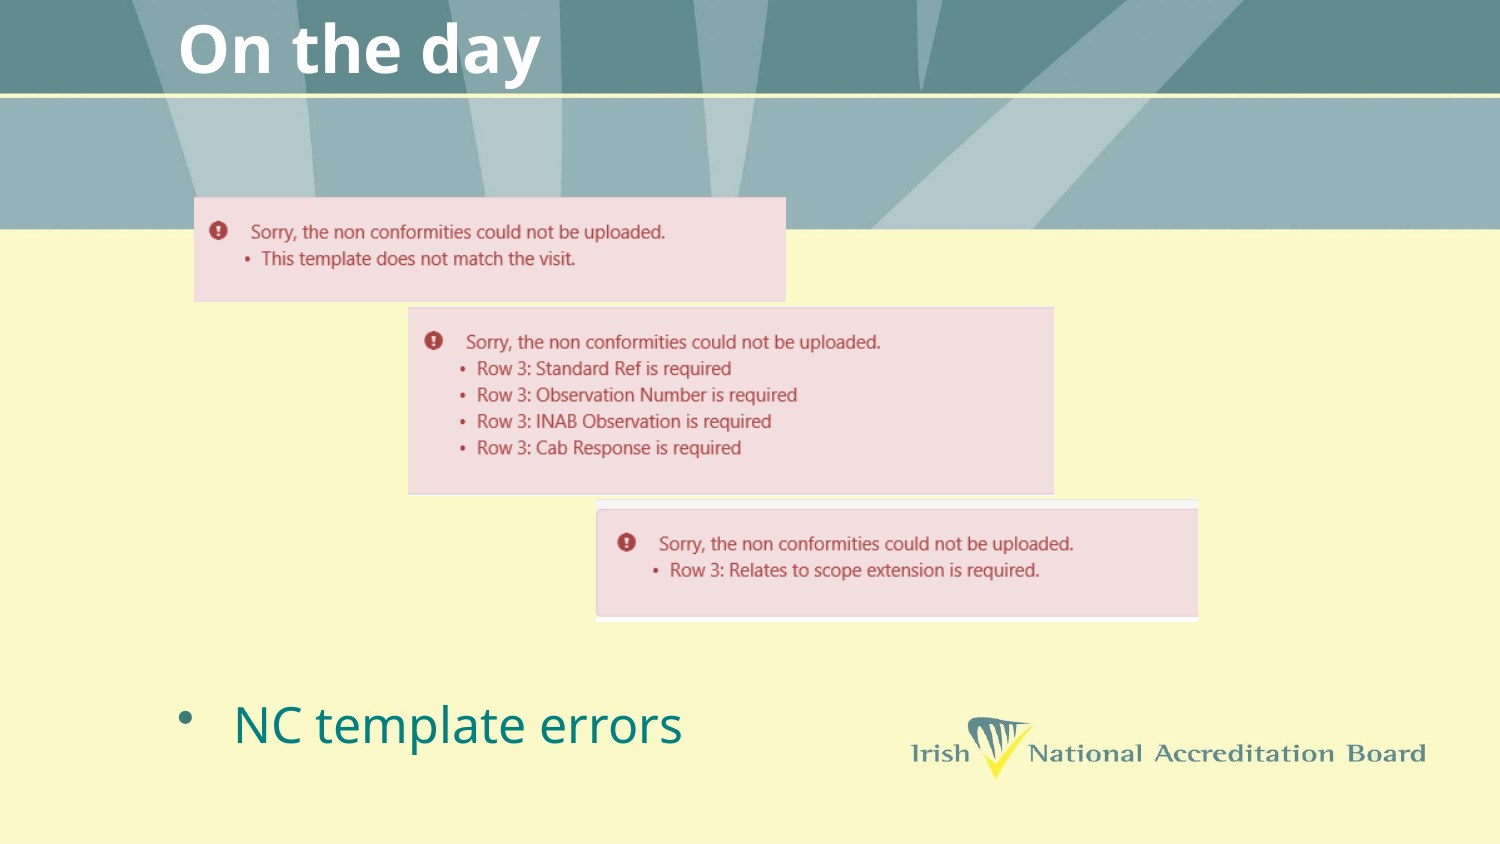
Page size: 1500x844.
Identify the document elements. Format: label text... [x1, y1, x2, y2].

text_box On the day [177, 20, 1365, 91]
picture [0, 0, 1500, 844]
list NC template errors [177, 705, 1453, 795]
